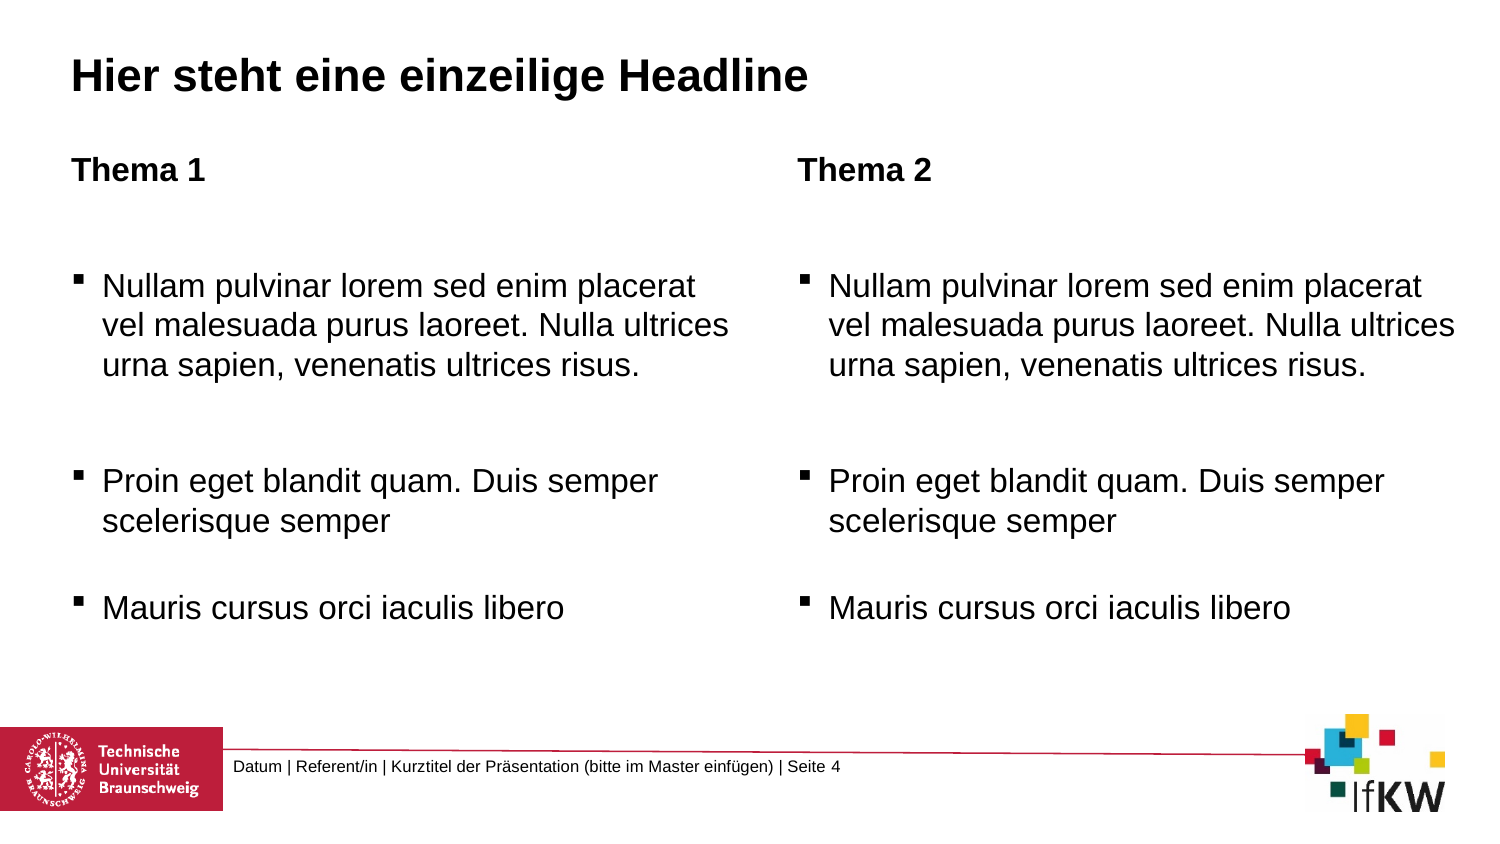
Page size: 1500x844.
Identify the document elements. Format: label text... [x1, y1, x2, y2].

title Hier steht eine einzeilige Headline [70, 13, 1445, 102]
list Thema 1 Nullam pulvinar lorem sed enim placerat vel malesuada purus laoreet. Nulla ultrices urna sapien, venenatis ultrices risus. Proin eget blandit quam. Duis semper scelerisque semper Mauris cursus orci iaculis libero [70, 147, 733, 709]
picture [0, 727, 223, 811]
picture [1305, 714, 1445, 812]
list Thema 2 Nullam pulvinar lorem sed enim placerat vel malesuada purus laoreet. Nulla ultrices urna sapien, venenatis ultrices risus. Proin eget blandit quam. Duis semper scelerisque semper Mauris cursus orci iaculis libero [796, 147, 1459, 709]
